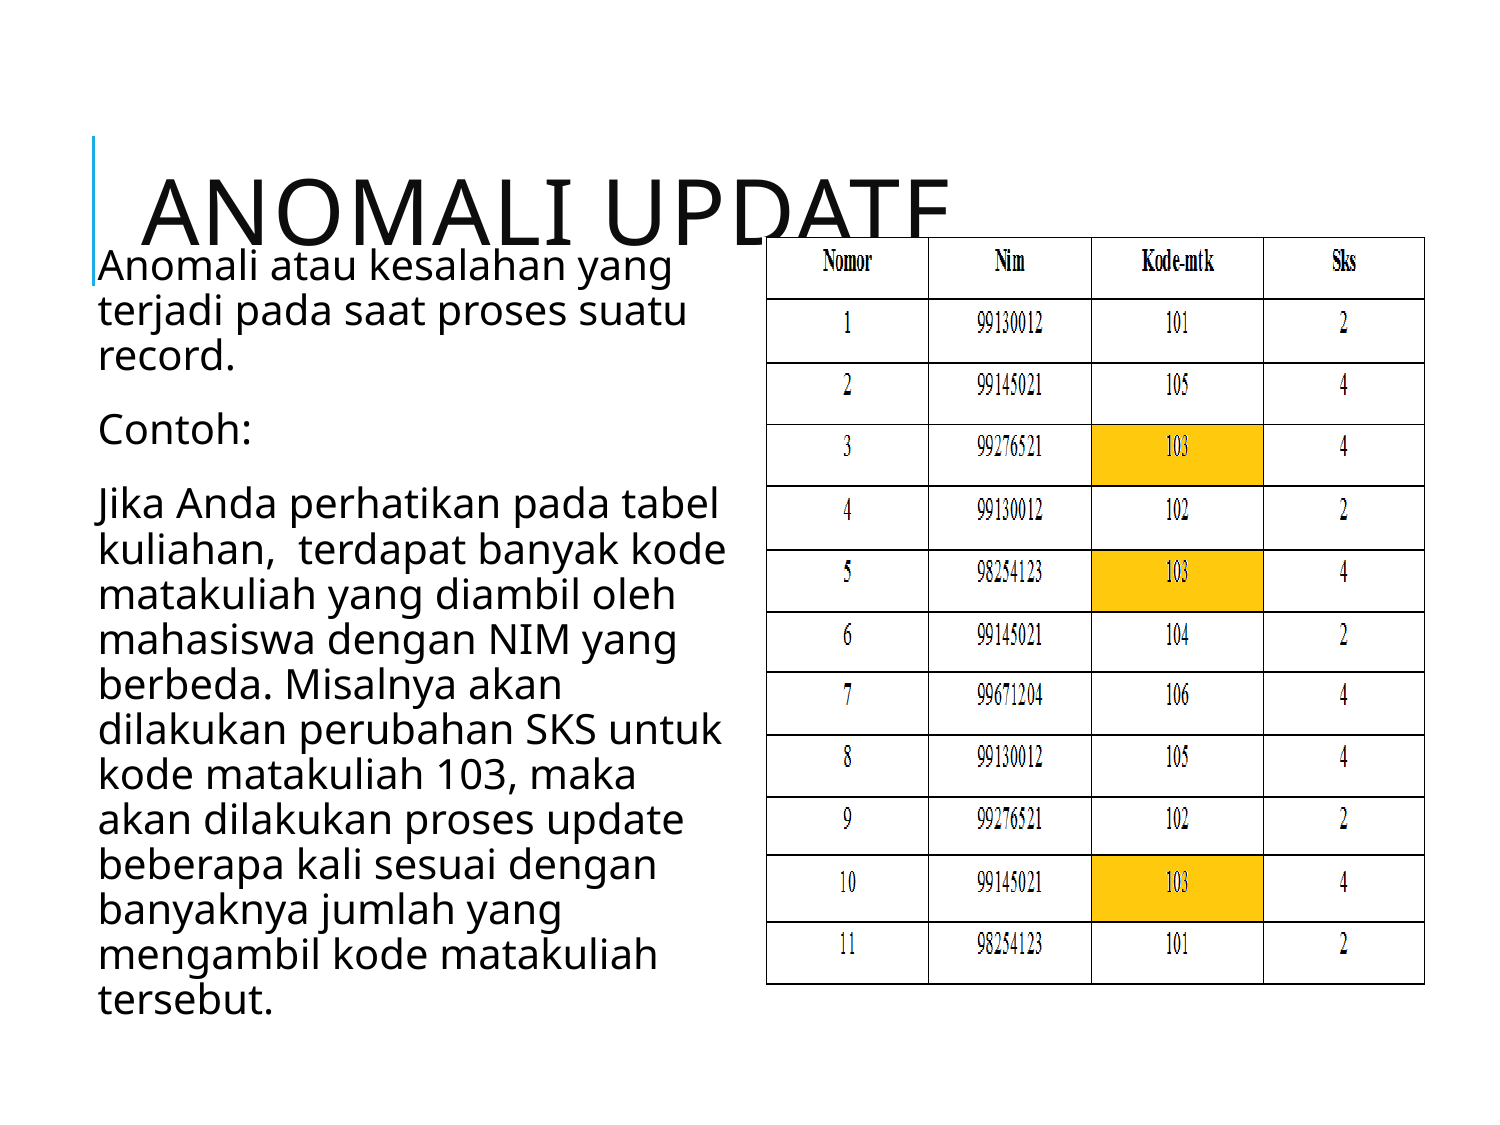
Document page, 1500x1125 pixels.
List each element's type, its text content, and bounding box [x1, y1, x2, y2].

picture [762, 237, 1430, 1001]
list Anomali atau kesalahan yang terjadi pada saat proses suatu record. Contoh: Jika Anda perhatikan pada tabel kuliahan, terdapat banyak kode matakuliah yang diambil oleh mahasiswa dengan NIM yang berbeda. Misalnya akan dilakukan perubahan SKS untuk kode matakuliah 103, maka akan dilakukan proses update beberapa kali sesuai dengan banyaknya jumlah yang mengambil kode matakuliah tersebut. [75, 236, 738, 1038]
title Anomali Update [126, 96, 1322, 342]
